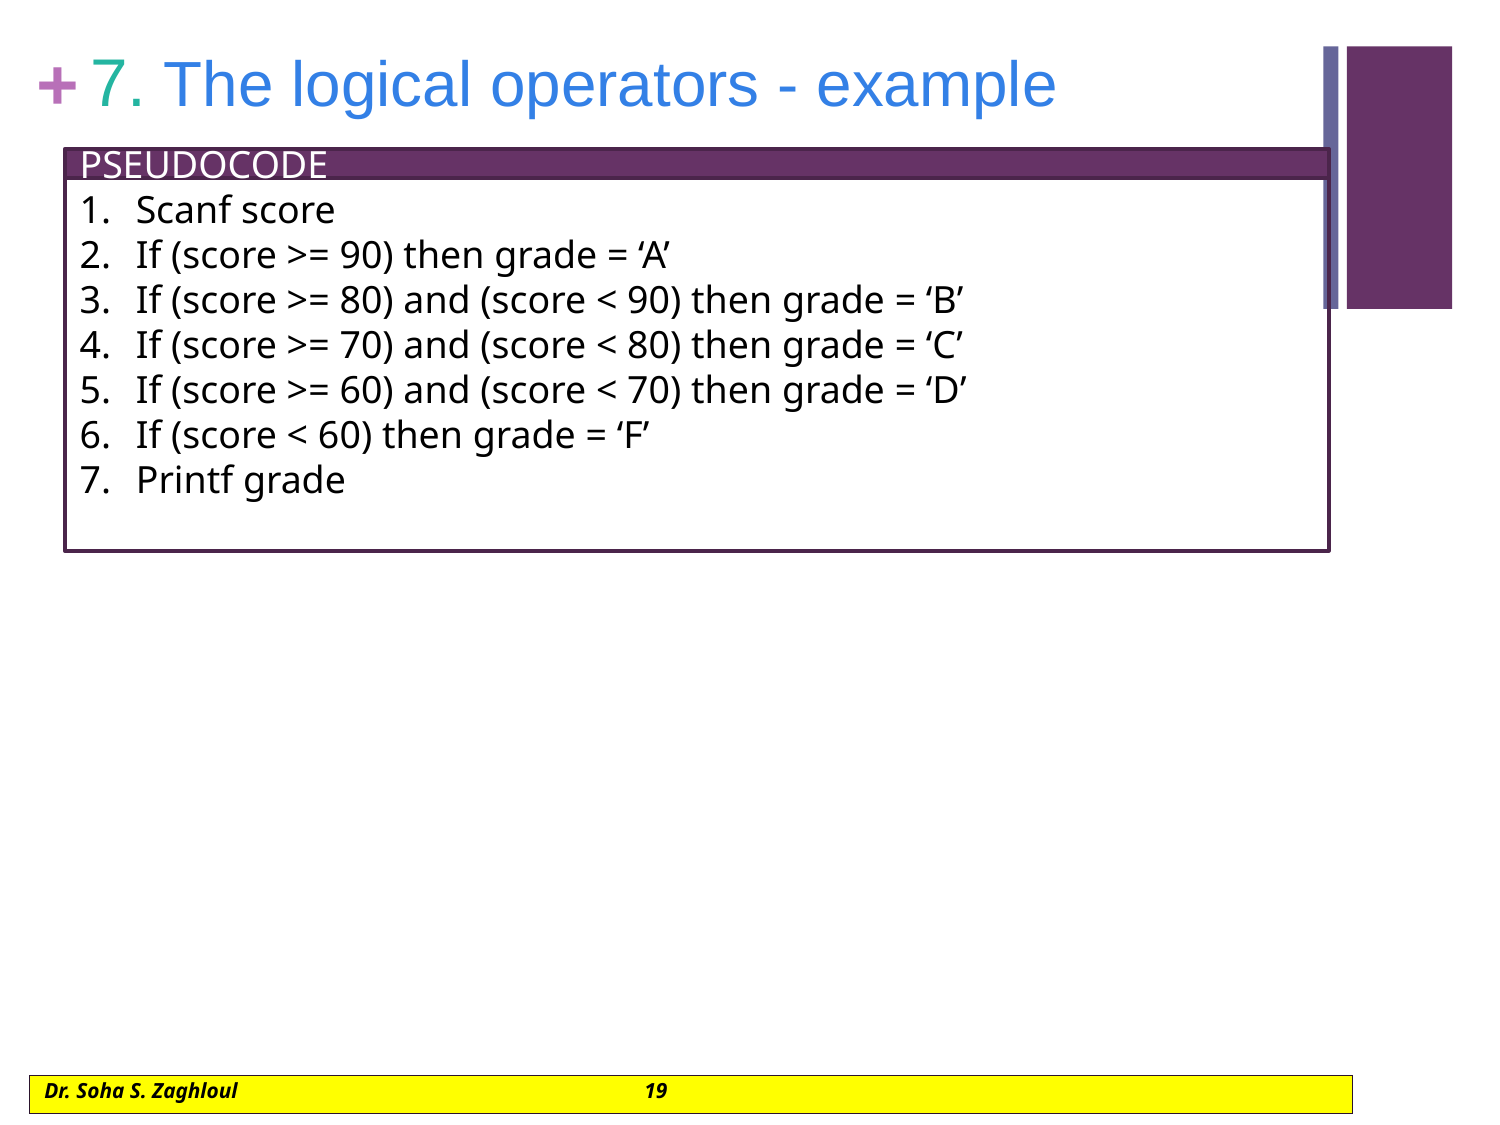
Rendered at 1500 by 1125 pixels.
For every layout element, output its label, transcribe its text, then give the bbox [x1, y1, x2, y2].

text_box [64, 148, 1330, 552]
text_box Dr. Soha S. Zaghloul 19 [29, 1075, 1353, 1114]
title 7. The logical operators - example [75, 30, 1459, 128]
